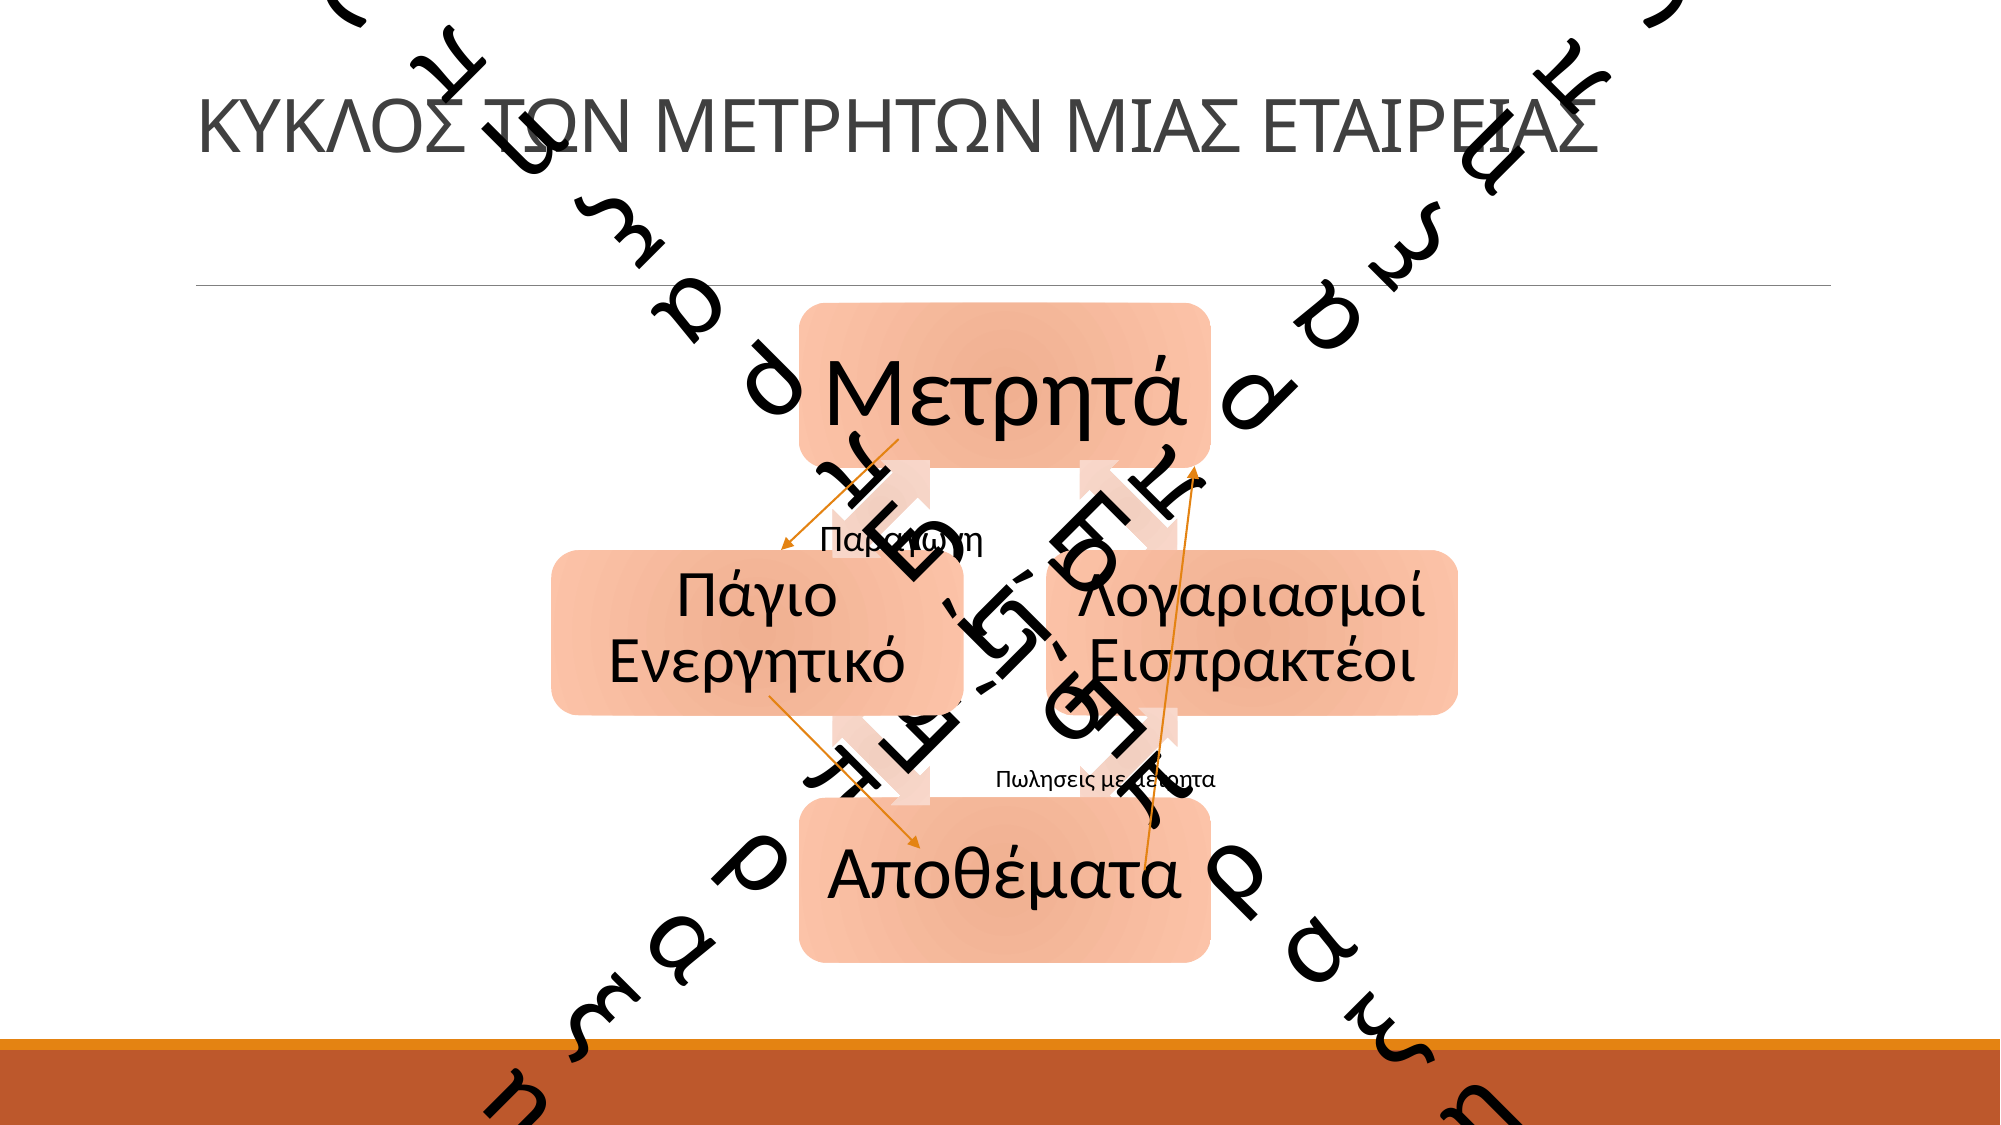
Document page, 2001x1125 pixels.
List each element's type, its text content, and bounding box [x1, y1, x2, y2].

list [179, 302, 1831, 964]
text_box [768, 695, 921, 850]
title KYKΛΟΣ ΤΩΝ ΜΕΤΡΗΤΩΝ ΜΙΑΣ ΕΤΑΙΡΕΙΑΣ [180, 47, 1830, 176]
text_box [780, 438, 900, 551]
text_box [1144, 465, 1196, 871]
